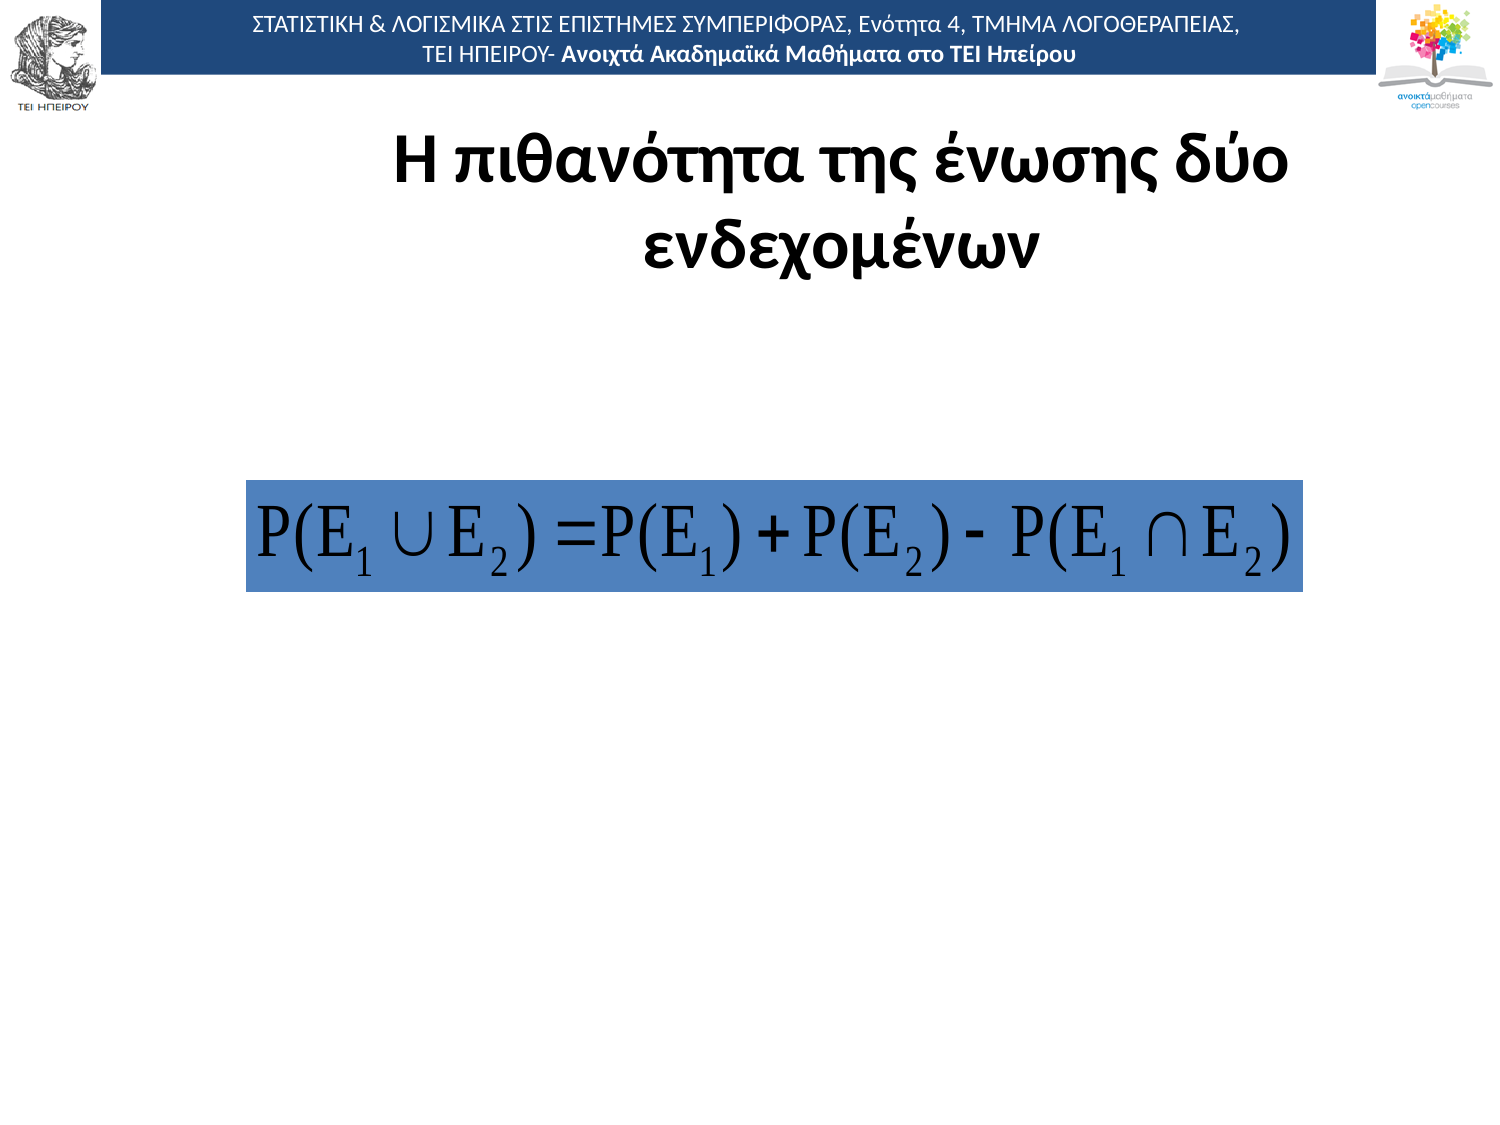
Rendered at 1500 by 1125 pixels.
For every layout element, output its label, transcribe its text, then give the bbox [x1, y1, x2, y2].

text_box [245, 480, 1304, 592]
picture [0, 0, 101, 114]
text_box ΣΤΑΤΙΣΤΙΚΗ & ΛΟΓΙΣΜΙΚΑ ΣΤΙΣ ΕΠΙΣΤΗΜΕΣ ΣΥΜΠΕΡΙΦΟΡΑΣ, Ενότητα 4, ΤΜΗΜΑ ΛΟΓΟΘΕΡΑΠΕΙΑΣ, ΤΕΙ ΗΠΕΙΡΟΥ- Ανοιχτά Ακαδημαϊκά Μαθήματα στο ΤΕΙ Ηπείρου [101, 0, 1373, 75]
title Η πιθανότητα της ένωσης δύο ενδεχομένων [242, 103, 1442, 291]
picture [1375, 0, 1500, 114]
